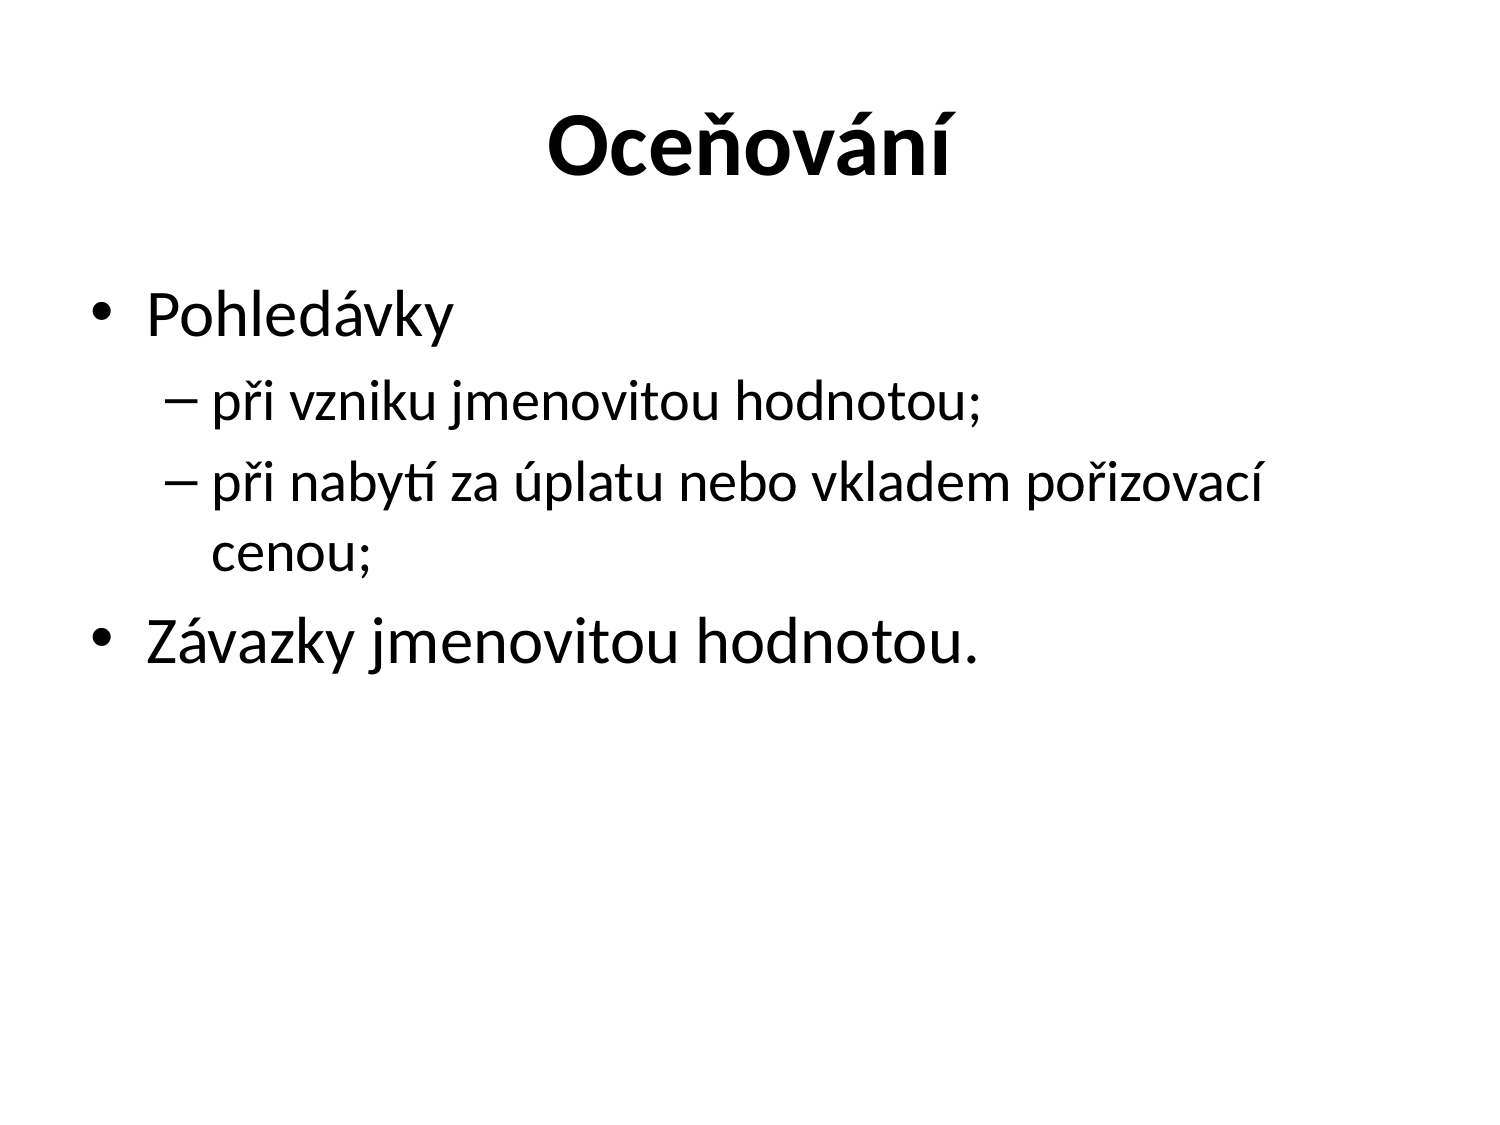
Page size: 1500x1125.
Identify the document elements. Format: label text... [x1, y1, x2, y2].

title Oceňování [75, 45, 1425, 233]
list Pohledávky při vzniku jmenovitou hodnotou; při nabytí za úplatu nebo vkladem pořizovací cenou; Závazky jmenovitou hodnotou. [75, 262, 1425, 1005]
